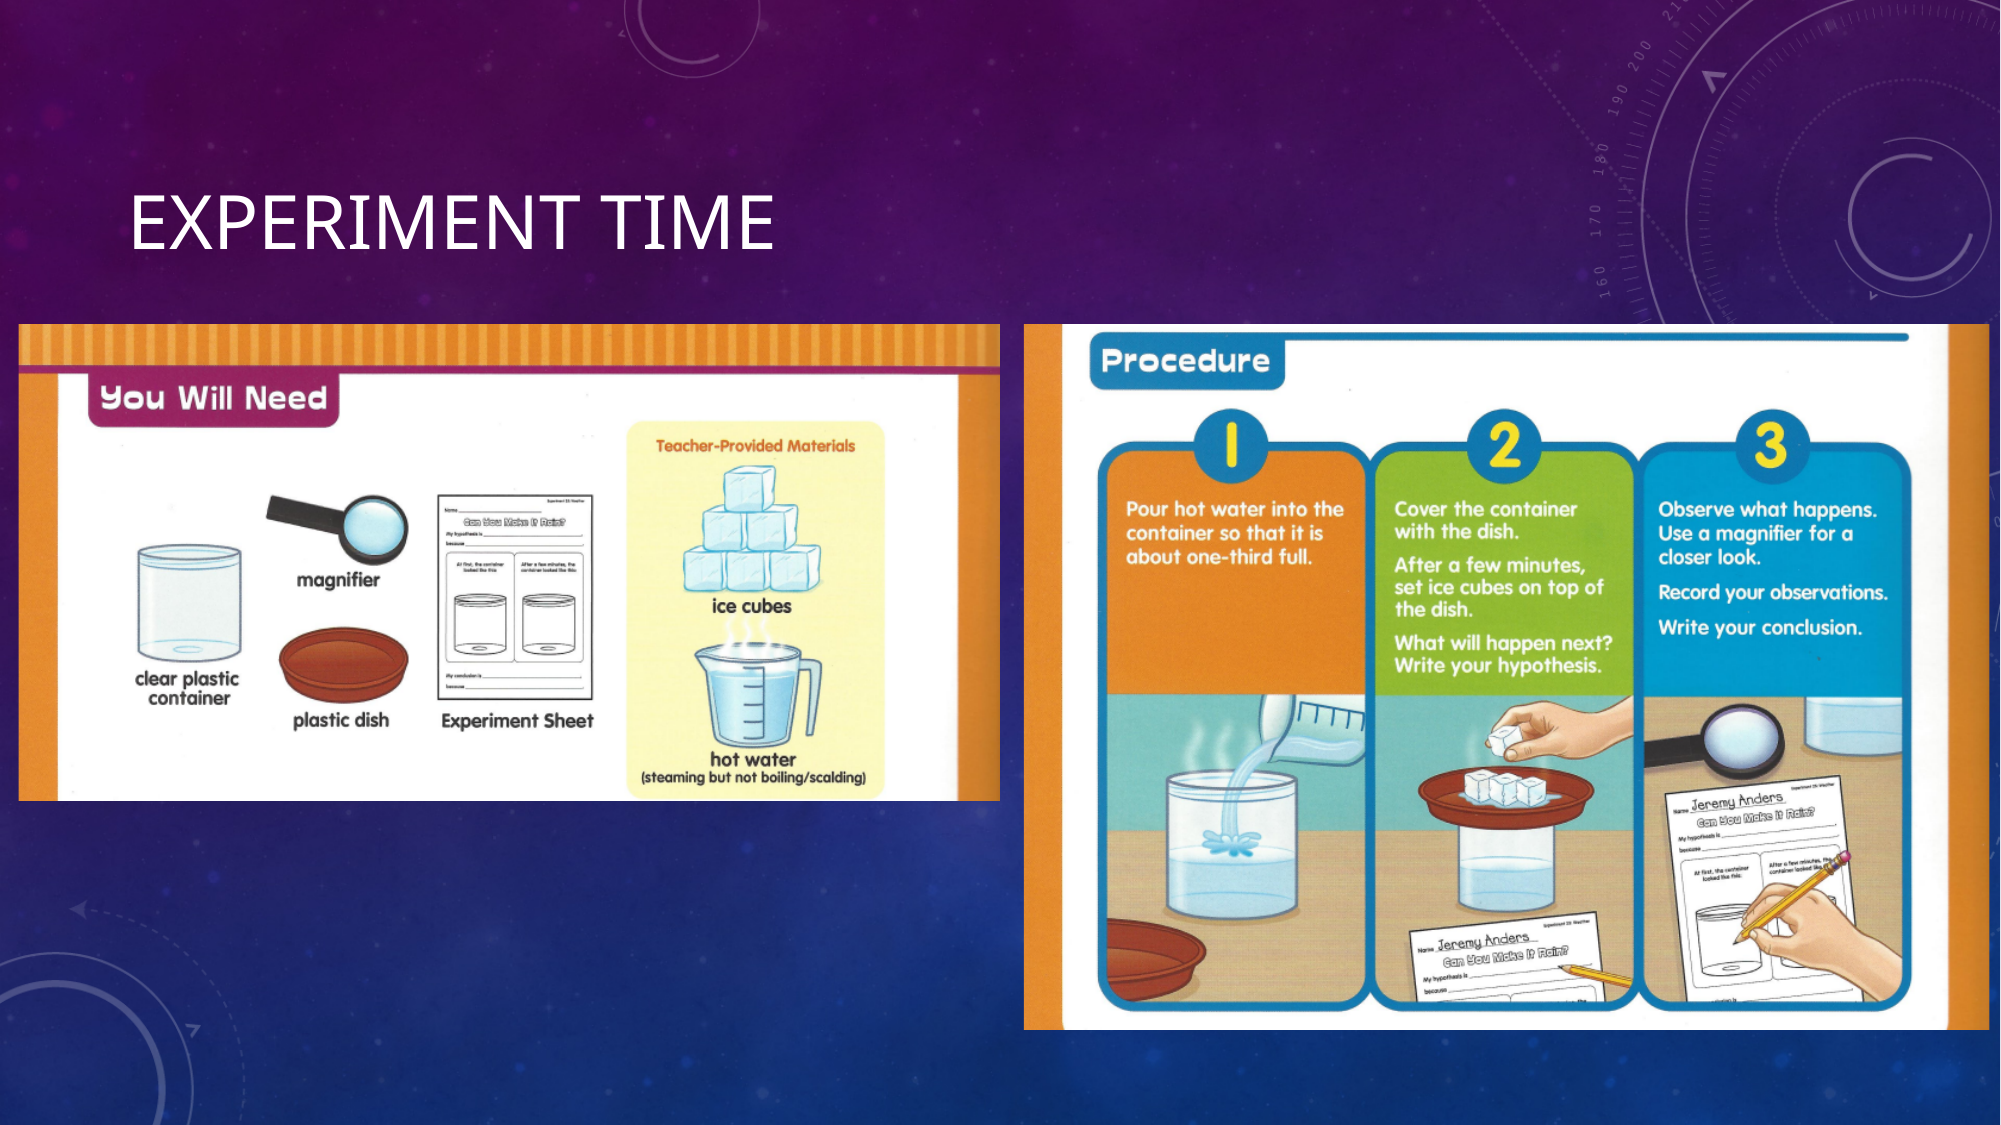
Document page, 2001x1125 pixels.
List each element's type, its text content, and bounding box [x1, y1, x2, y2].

picture [0, 0, 2001, 1125]
title Experiment Time [112, 99, 1775, 339]
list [1023, 324, 1990, 1030]
